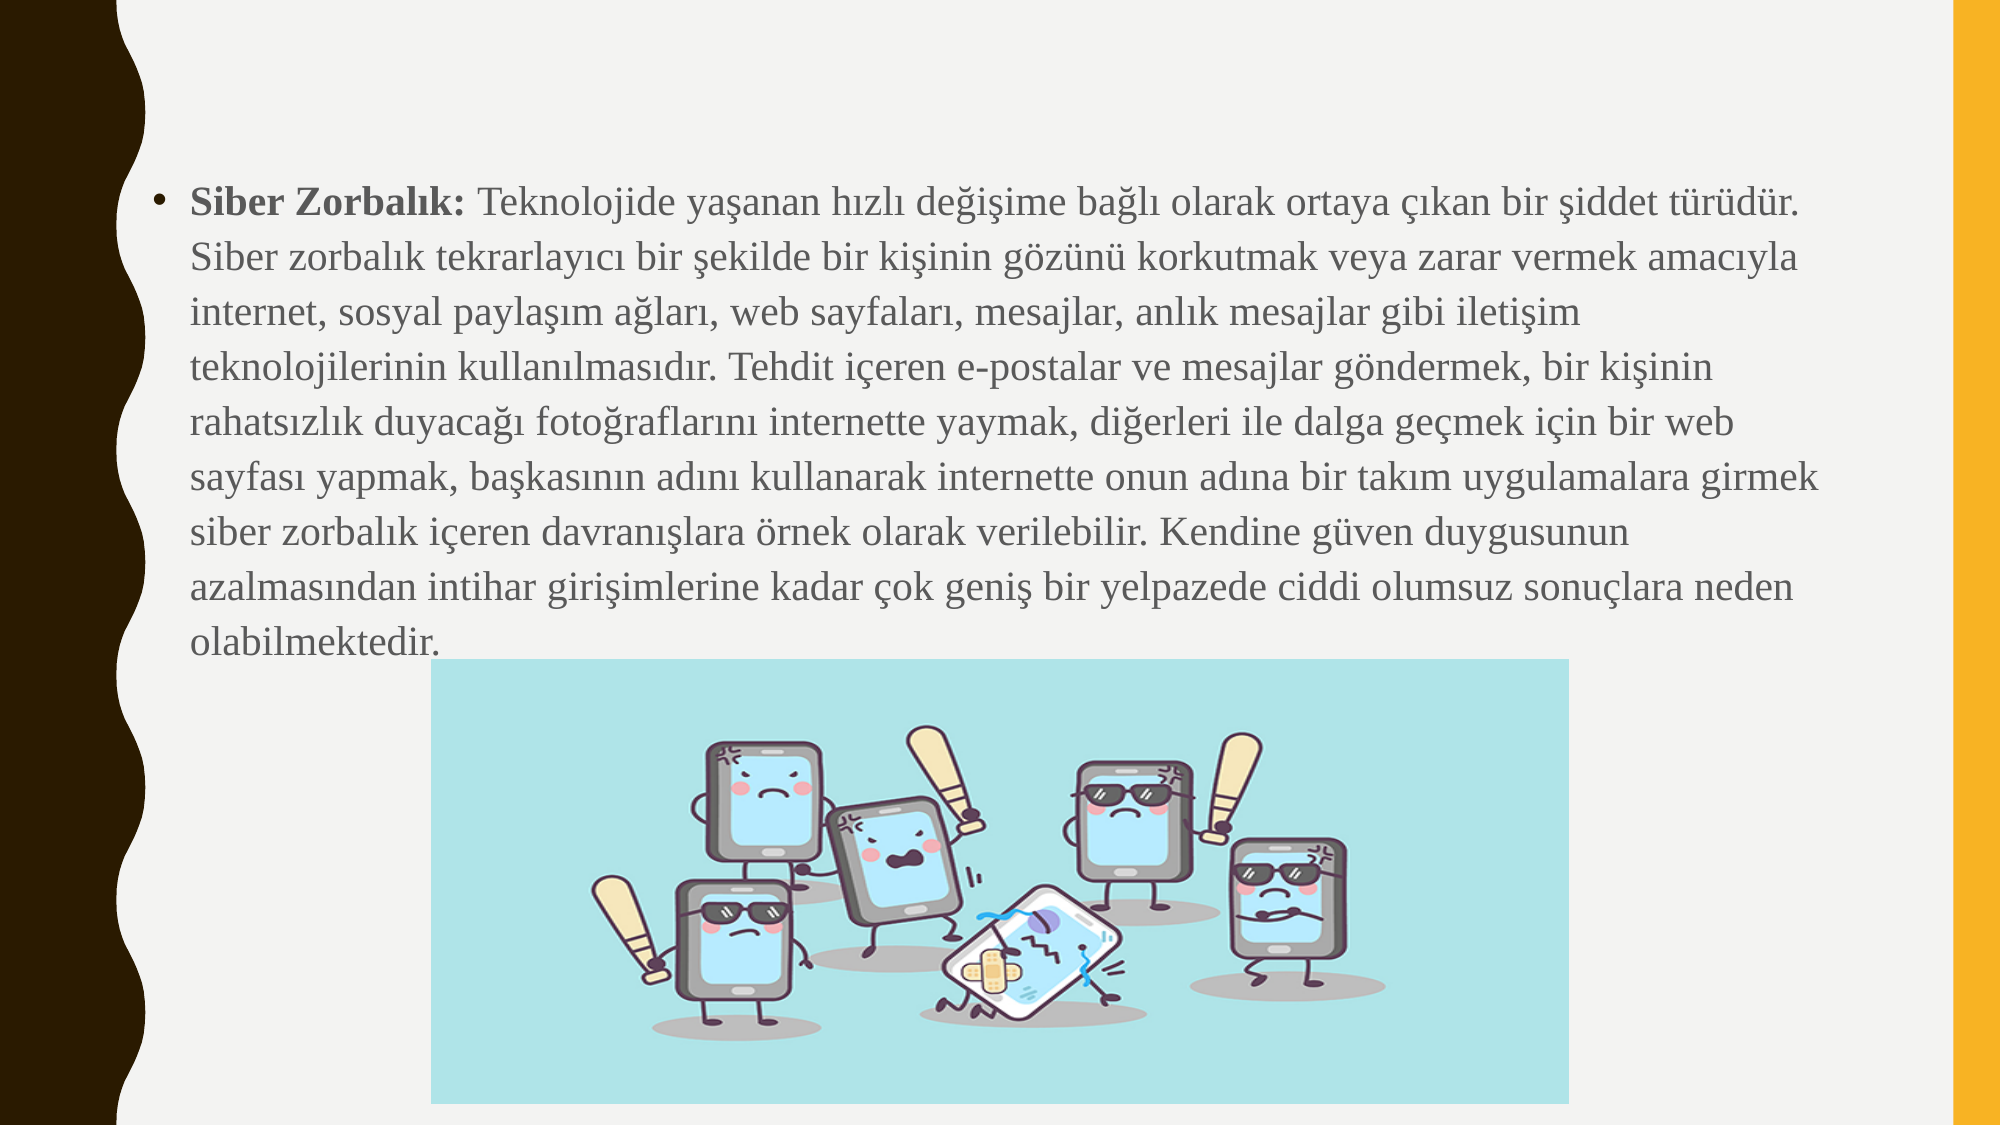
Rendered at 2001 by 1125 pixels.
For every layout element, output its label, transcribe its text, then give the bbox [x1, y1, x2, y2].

picture [430, 658, 1569, 1104]
list Siber Zorbalık: Teknolojide yaşanan hızlı değişime bağlı olarak ortaya çıkan bir şiddet türüdür. Siber zorbalık tekrarlayıcı bir şekilde bir kişinin gözünü korkutmak veya zarar vermek amacıyla internet, sosyal paylaşım ağları, web sayfaları, mesajlar, anlık mesajlar gibi iletişim teknolojilerinin kullanılmasıdır. Tehdit içeren e-postalar ve mesajlar göndermek, bir kişinin rahatsızlık duyacağı fotoğraflarını internette yaymak, diğerleri ile dalga geçmek için bir web sayfası yapmak, başkasının adını kullanarak internette onun adına bir takım uygulamalara girmek siber zorbalık içeren davranışlara örnek olarak verilebilir. Kendine güven duygusunun azalmasından intihar girişimlerine kadar çok geniş bir yelpazede ciddi olumsuz sonuçlara neden olabilmektedir. [137, 96, 1863, 1104]
